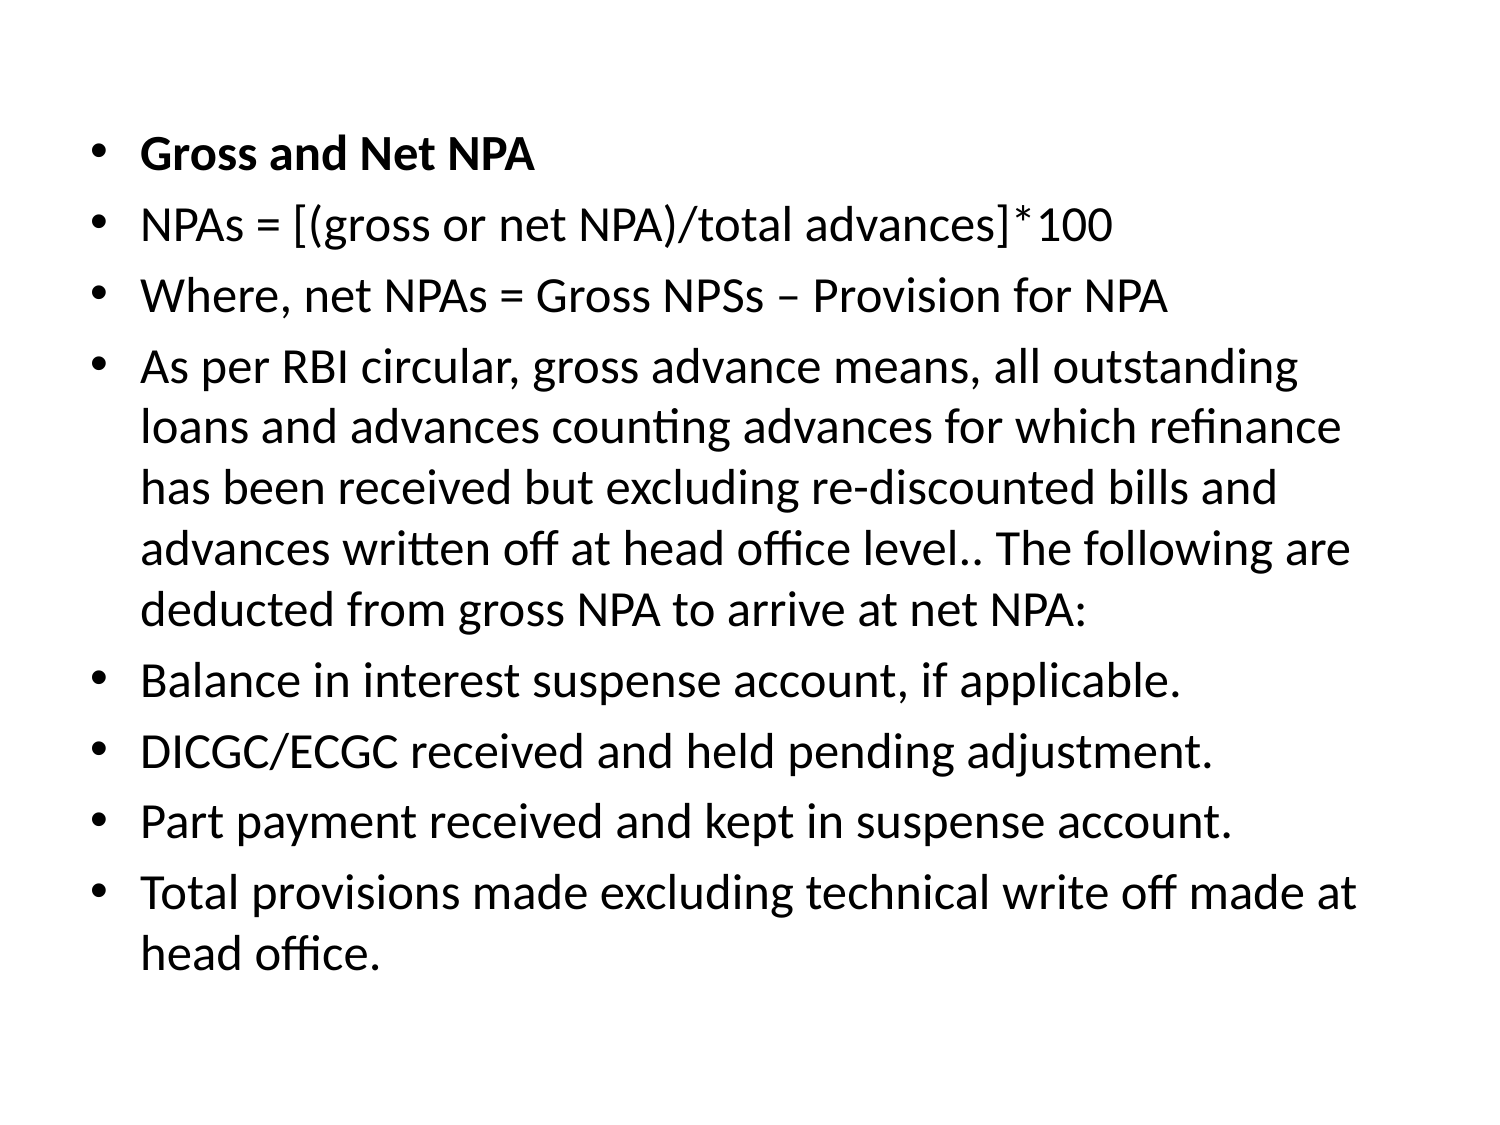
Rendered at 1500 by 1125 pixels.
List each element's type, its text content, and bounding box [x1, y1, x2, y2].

list Gross and Net NPA NPAs = [(gross or net NPA)/total advances]*100 Where, net NPAs = Gross NPSs – Provision for NPA As per RBI circular, gross advance means, all outstanding loans and advances counting advances for which refinance has been received but excluding re-discounted bills and advances written off at head office level.. The following are deducted from gross NPA to arrive at net NPA: Balance in interest suspense account, if applicable. DICGC/ECGC received and held pending adjustment. Part payment received and kept in suspense account. Total provisions made excluding technical write off made at head office. [75, 112, 1425, 1005]
